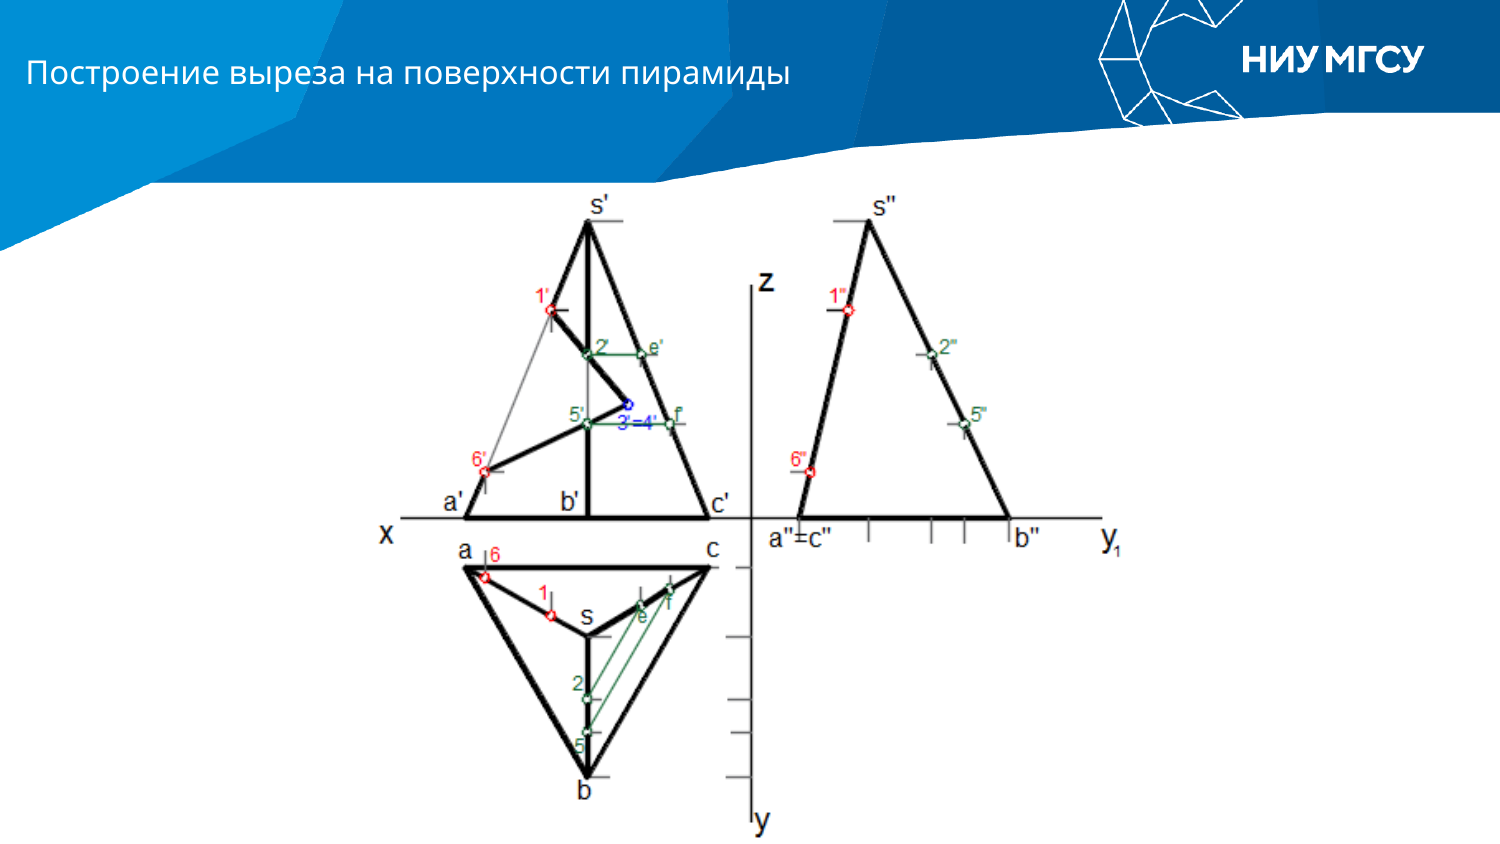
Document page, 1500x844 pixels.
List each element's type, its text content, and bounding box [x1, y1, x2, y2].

picture [0, 0, 1500, 844]
title Построение выреза на поверхности пирамиды [0, 43, 1103, 139]
